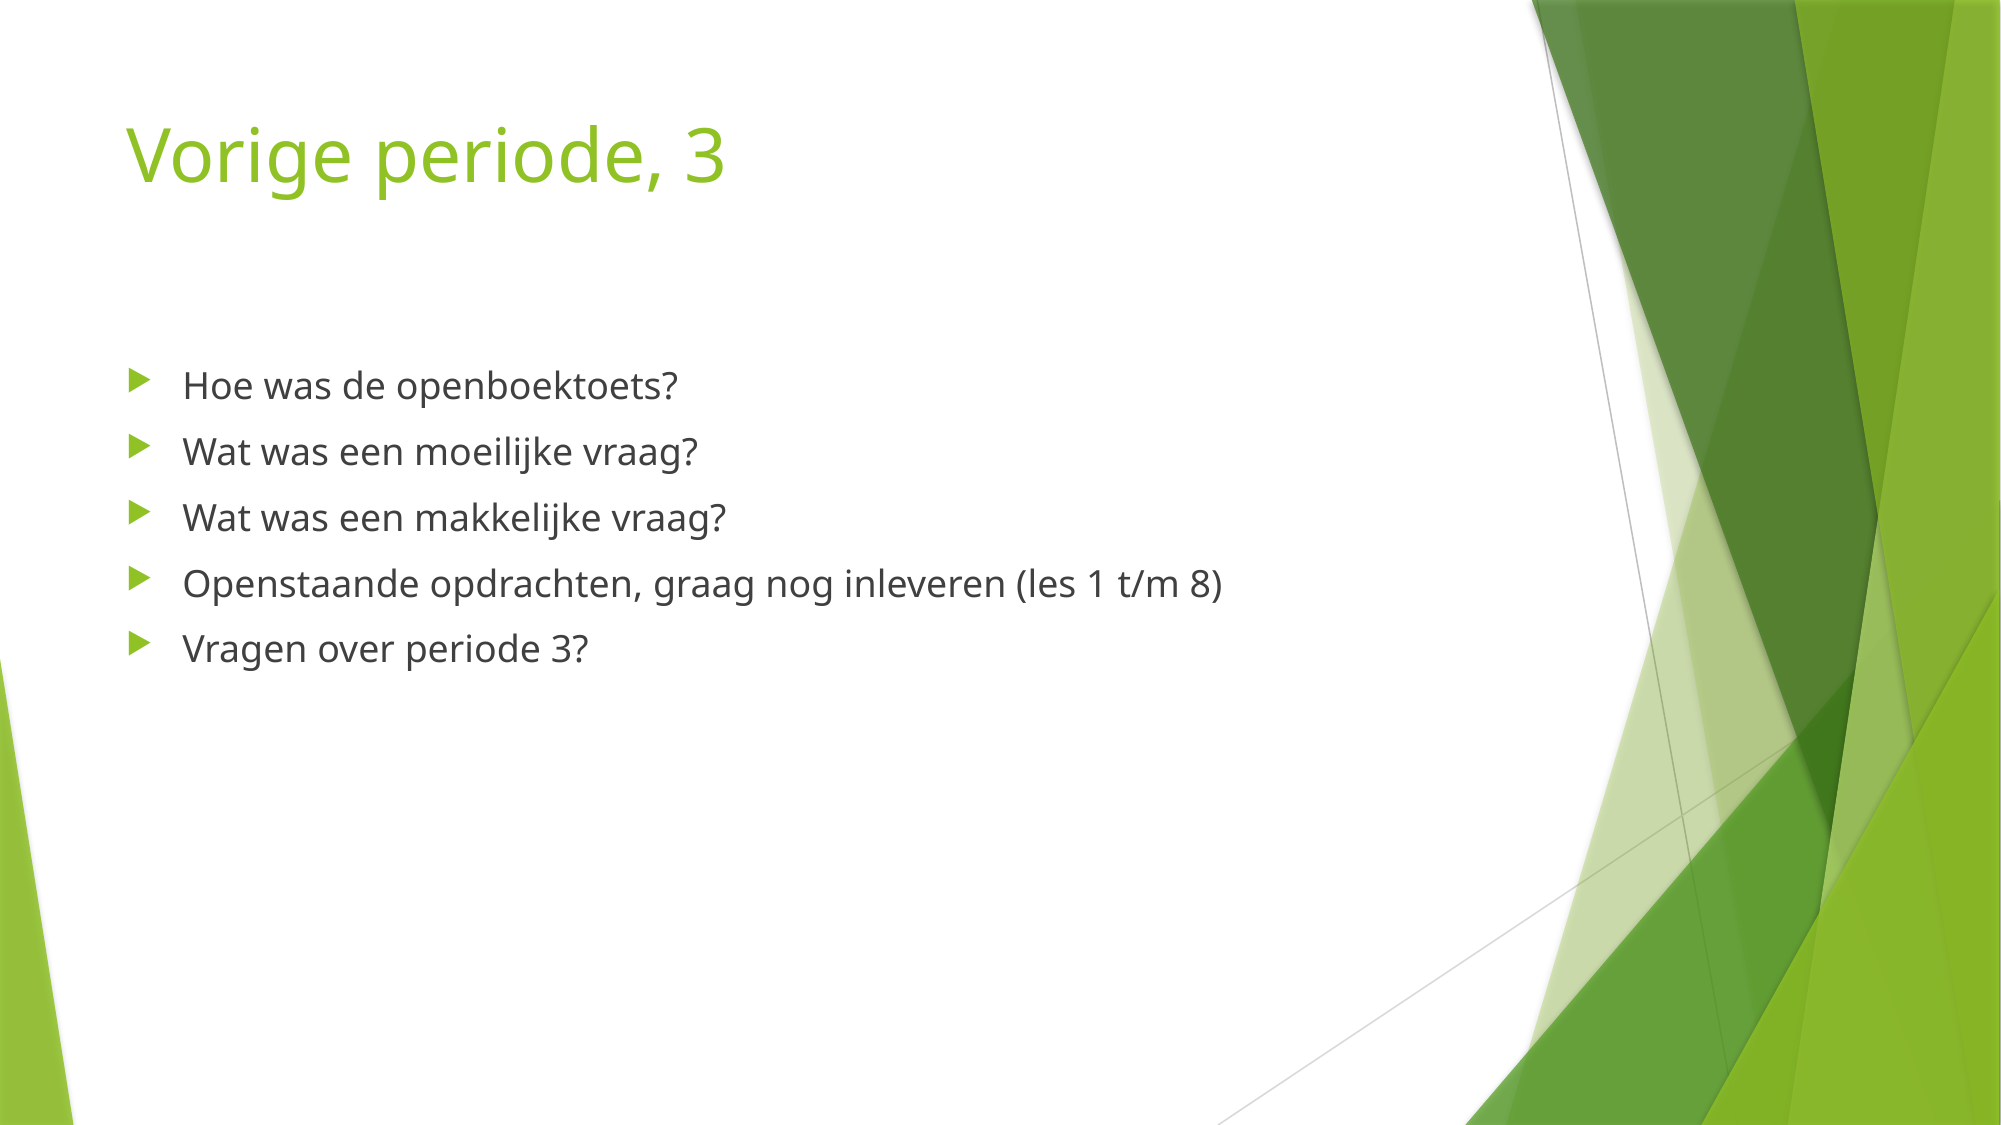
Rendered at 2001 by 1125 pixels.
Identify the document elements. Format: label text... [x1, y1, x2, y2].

title Vorige periode, 3 [111, 99, 1522, 317]
list Hoe was de openboektoets? Wat was een moeilijke vraag? Wat was een makkelijke vraag? Openstaande opdrachten, graag nog inleveren (les 1 t/m 8) Vragen over periode 3? [111, 354, 1522, 992]
